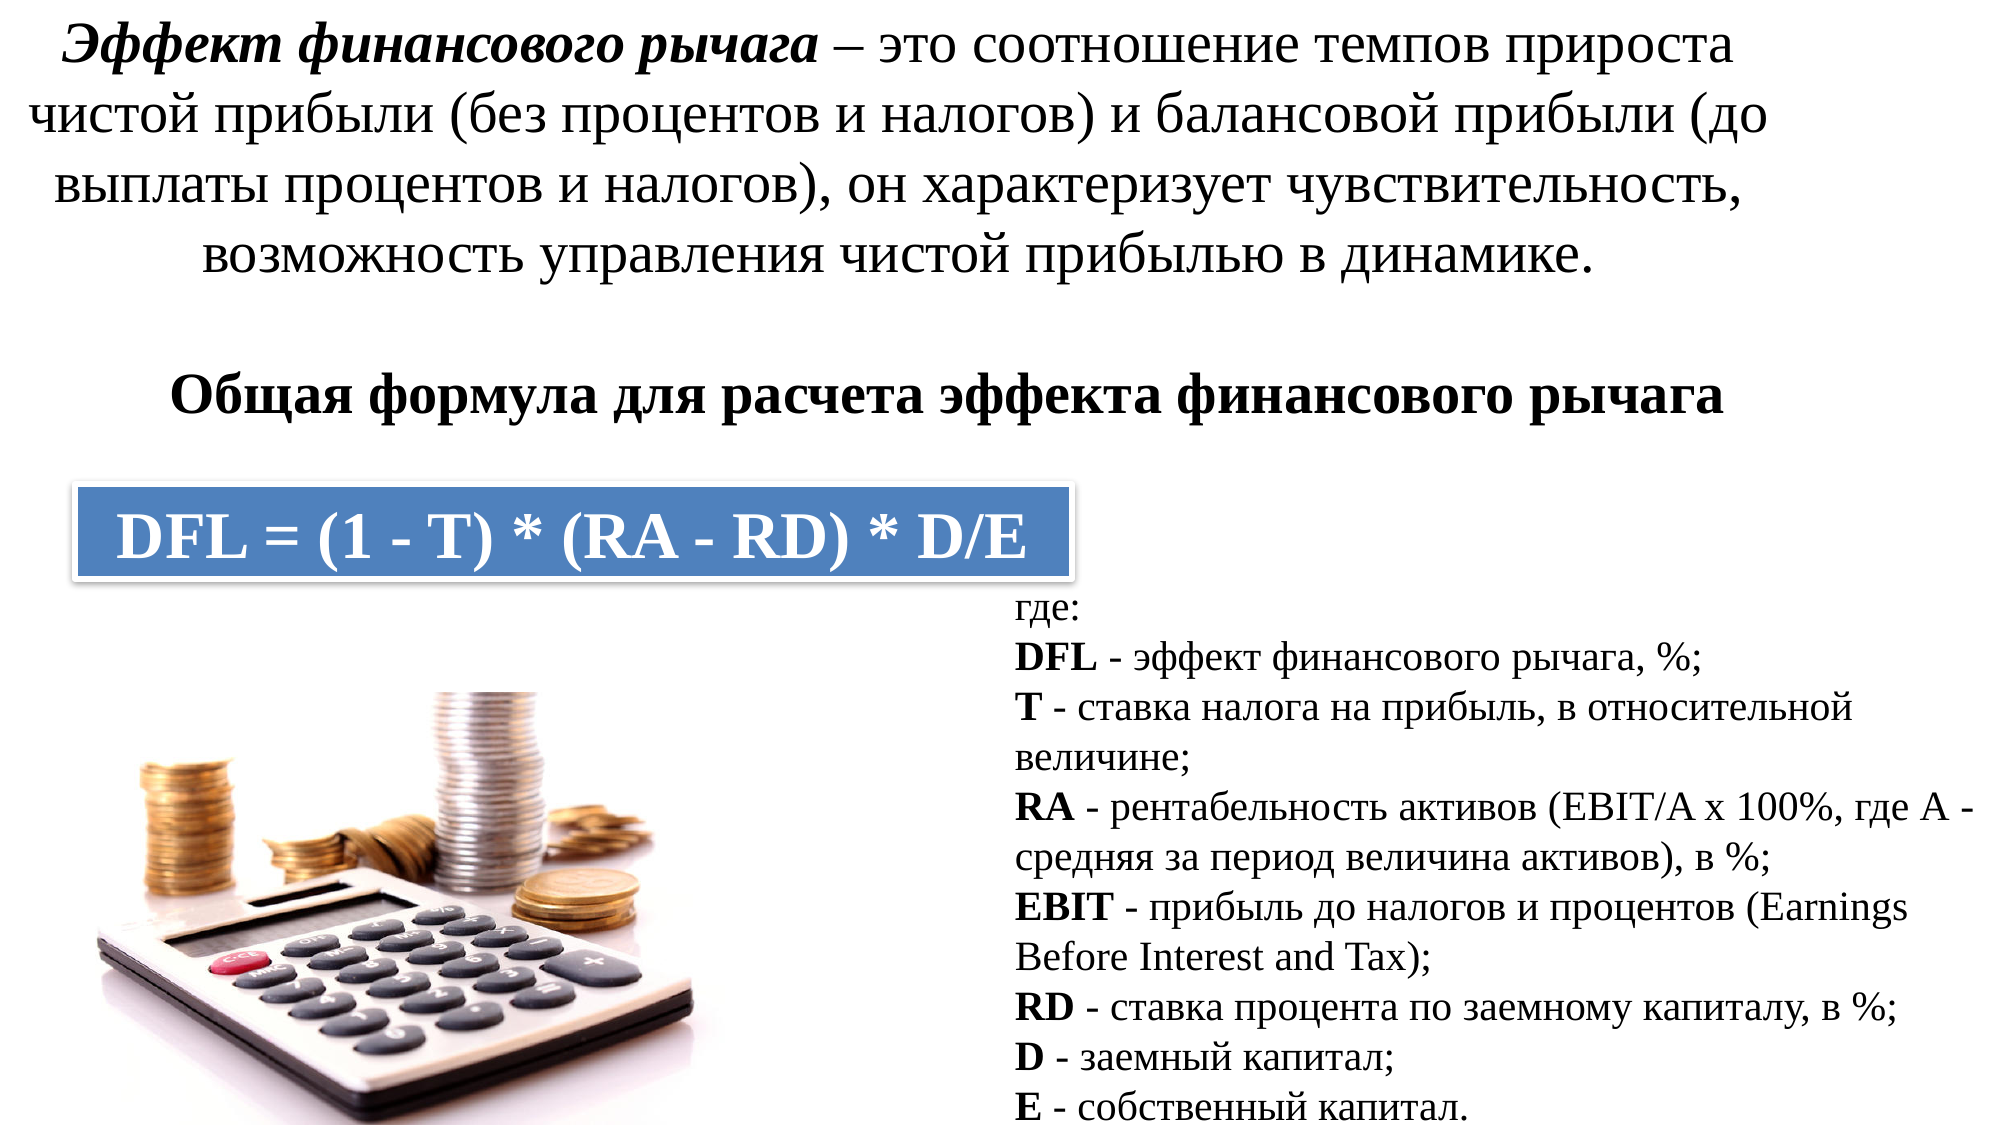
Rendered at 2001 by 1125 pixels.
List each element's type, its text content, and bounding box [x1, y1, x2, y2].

picture [74, 692, 725, 1125]
text_box Общая формула для расчета эффекта финансового рычага [154, 347, 1755, 433]
text_box где: DFL - эффект финансового рычага, %; Т - ставка налога на прибыль, в относительной величине; RA - рентабельность активов (EBIT/A х 100%, где А - средняя за период величина активов), в %; EBIT - прибыль до налогов и процентов (Earnings Before Interest and Tax); RD - ставка процента по заемному капиталу, в %; D - заемный капитал; E - собственный капитал. [999, 571, 2000, 1125]
text_box DFL = (1 - T) * (RA - RD) * D/E [72, 481, 1075, 582]
text_box Эффект финансового рычага – это соотношение темпов прироста чистой прибыли (без процентов и налогов) и балансовой прибыли (до выплаты процентов и налогов), он характеризует чувствительность, возможность управления чистой прибылью в динамике. [0, 0, 1798, 292]
